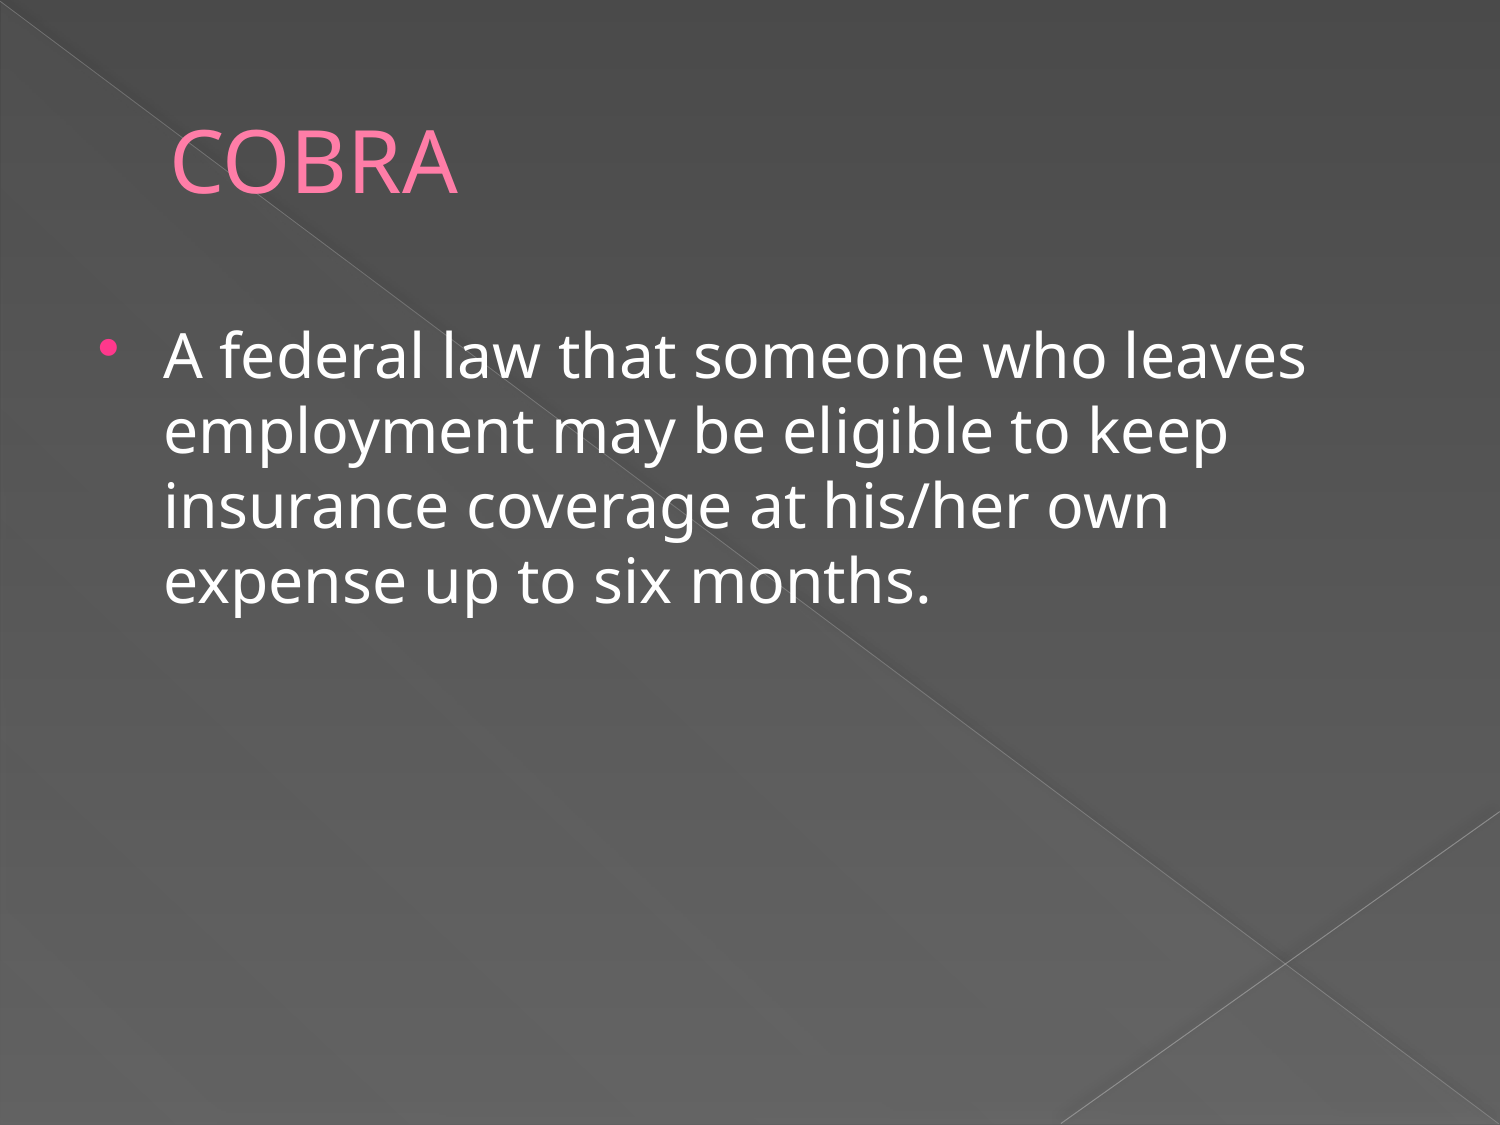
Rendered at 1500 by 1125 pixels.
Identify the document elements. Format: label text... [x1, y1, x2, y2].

list A federal law that someone who leaves employment may be eligible to keep insurance coverage at his/her own expense up to six months. [75, 308, 1425, 1059]
title COBRA [75, 43, 1425, 274]
